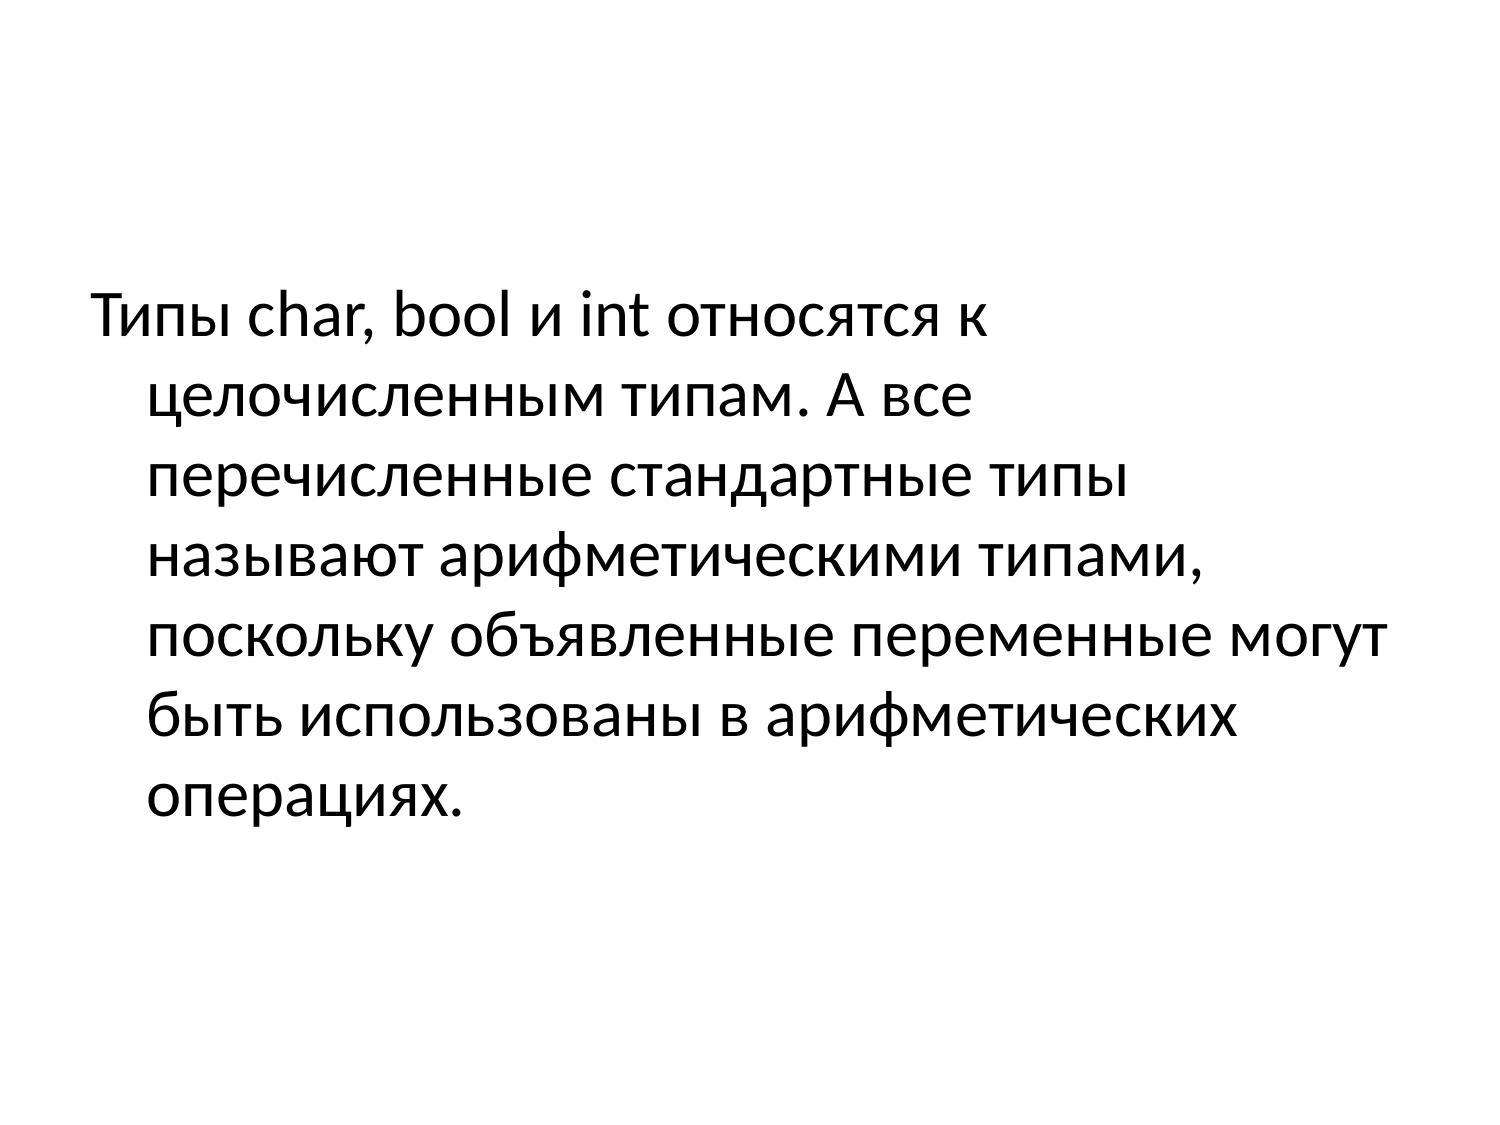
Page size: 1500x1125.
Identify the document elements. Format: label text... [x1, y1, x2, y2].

list Типы char, bool и int относятся к целочисленным типам. А все перечисленные стандартные типы называют арифметическими типами, поскольку объявленные переменные могут быть использованы в арифметических операциях. [75, 262, 1425, 1005]
